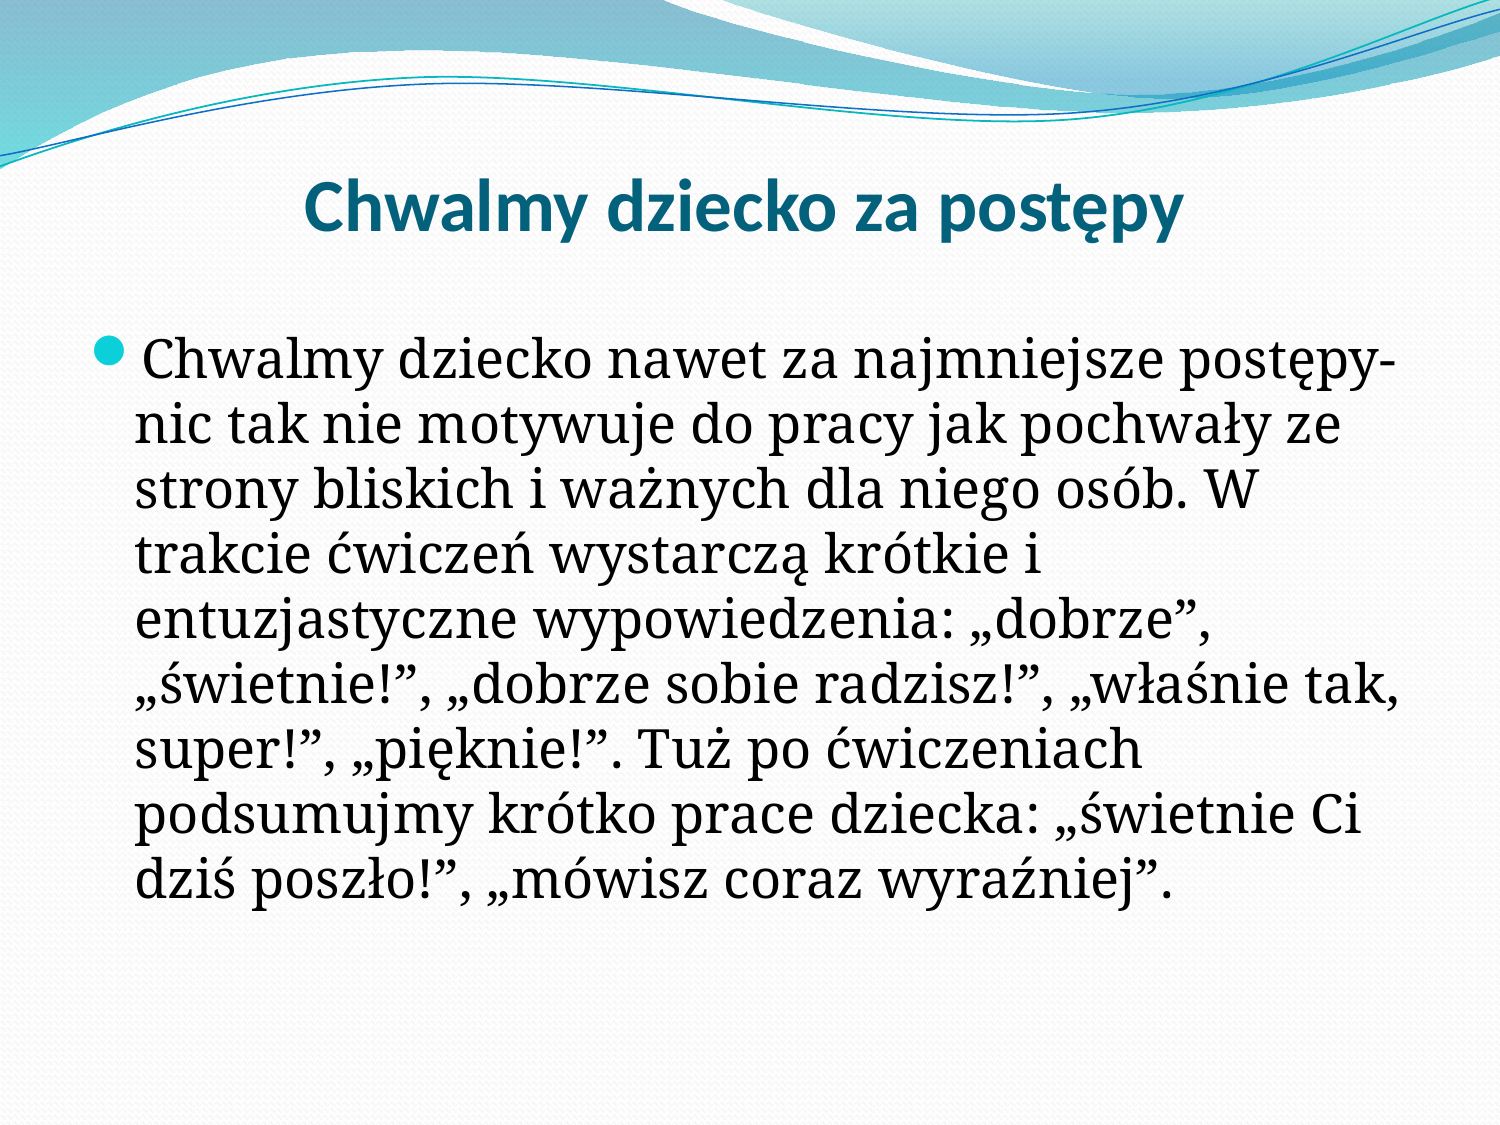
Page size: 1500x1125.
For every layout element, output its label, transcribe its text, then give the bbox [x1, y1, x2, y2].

title Chwalmy dziecko za postępy [70, 117, 1421, 247]
list Chwalmy dziecko nawet za najmniejsze postępy- nic tak nie motywuje do pracy jak pochwały ze strony bliskich i ważnych dla niego osób. W trakcie ćwiczeń wystarczą krótkie i entuzjastyczne wypowiedzenia: „dobrze”, „świetnie!”, „dobrze sobie radzisz!”, „właśnie tak, super!”, „pięknie!”. Tuż po ćwiczeniach podsumujmy krótko prace dziecka: „świetnie Ci dziś poszło!”, „mówisz coraz wyraźniej”. [75, 317, 1425, 1038]
